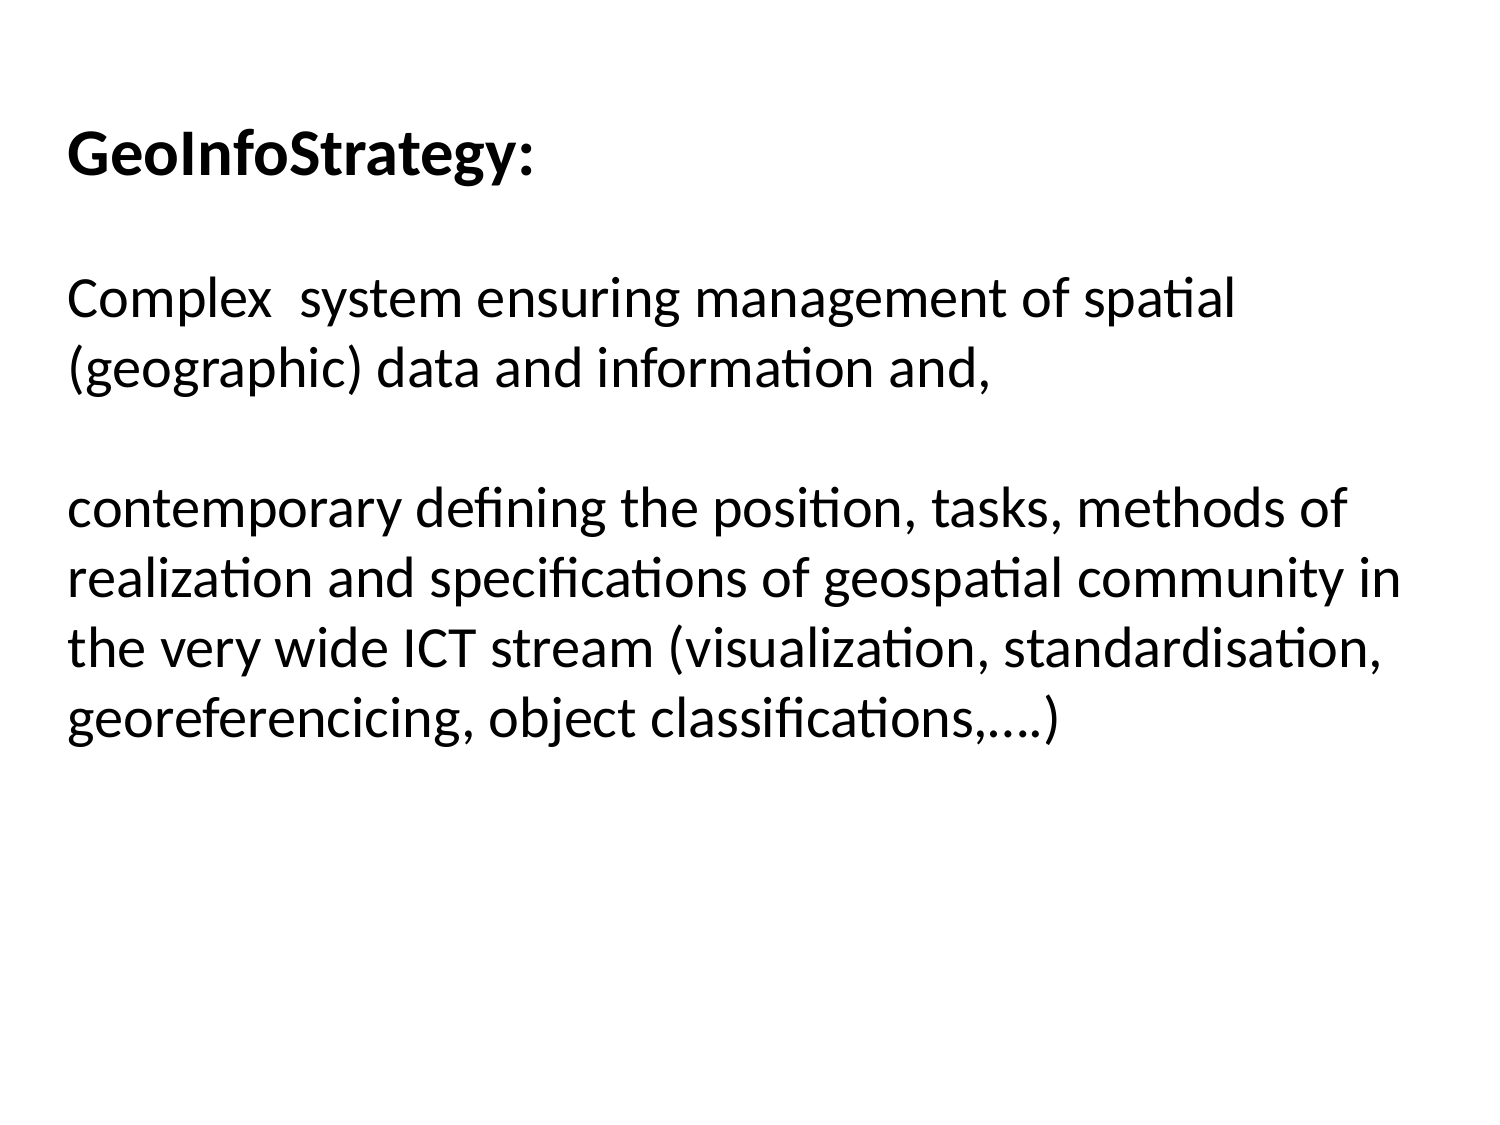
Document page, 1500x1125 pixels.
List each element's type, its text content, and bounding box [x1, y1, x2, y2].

text_box GeoInfoStrategy: Complex system ensuring management of spatial (geographic) data and information and, contemporary defining the position, tasks, methods of realization and specifications of geospatial community in the very wide ICT stream (visualization, standardisation, georeferencicing, object classifications,….) [53, 101, 1447, 757]
